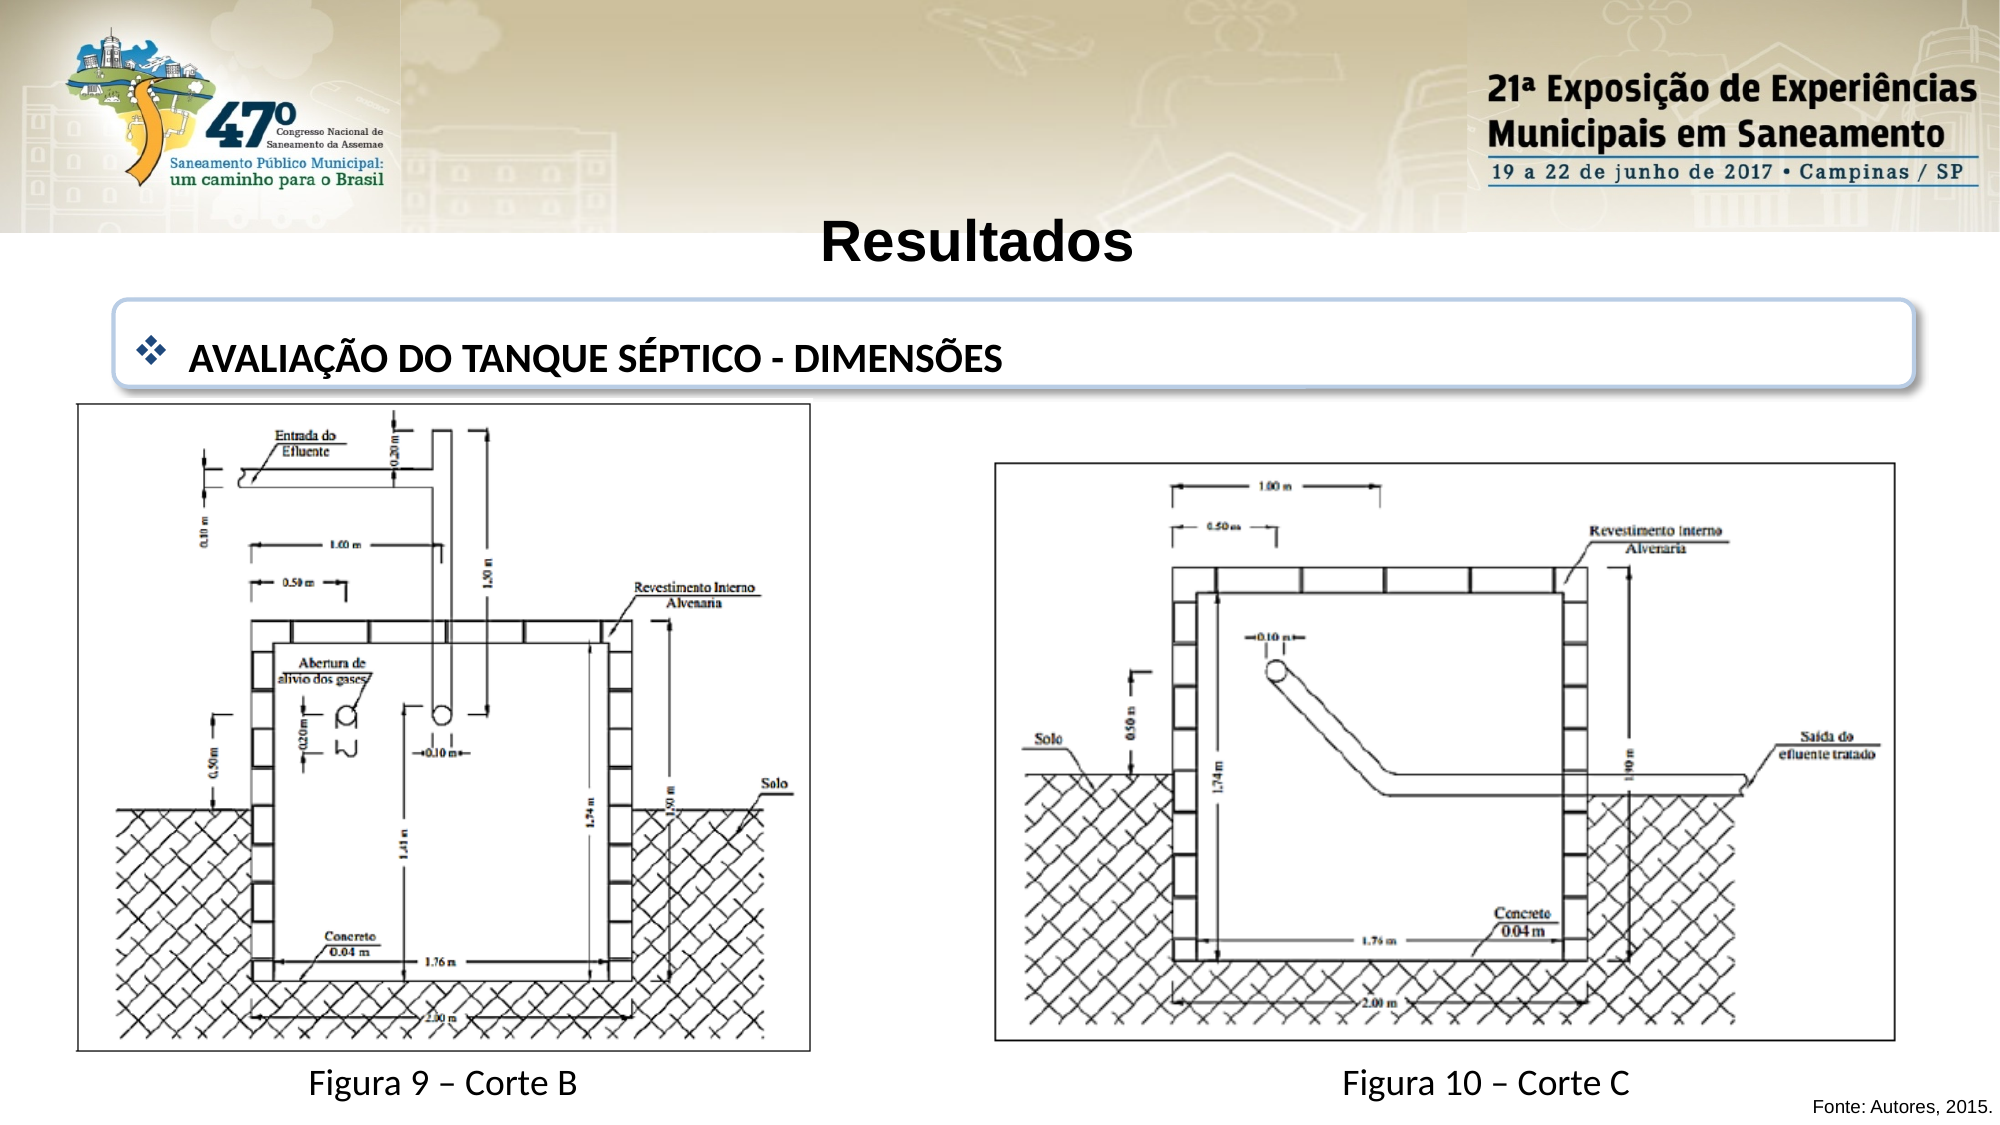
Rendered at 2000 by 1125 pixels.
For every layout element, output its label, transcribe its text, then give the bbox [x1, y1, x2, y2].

picture [0, 0, 2000, 233]
text_box Resultados [805, 195, 1150, 281]
picture [72, 398, 814, 1055]
text_box Figura 10 – Corte C [1128, 1050, 1844, 1125]
text_box Fonte: Autores, 2015. [1844, 1087, 2000, 1125]
picture [987, 456, 1899, 1044]
text_box AVALIAÇÃO DO TANQUE SÉPTICO - DIMENSÕES [111, 297, 1917, 362]
text_box Figura 9 – Corte B [85, 1064, 801, 1125]
text_box [0, 362, 2000, 438]
